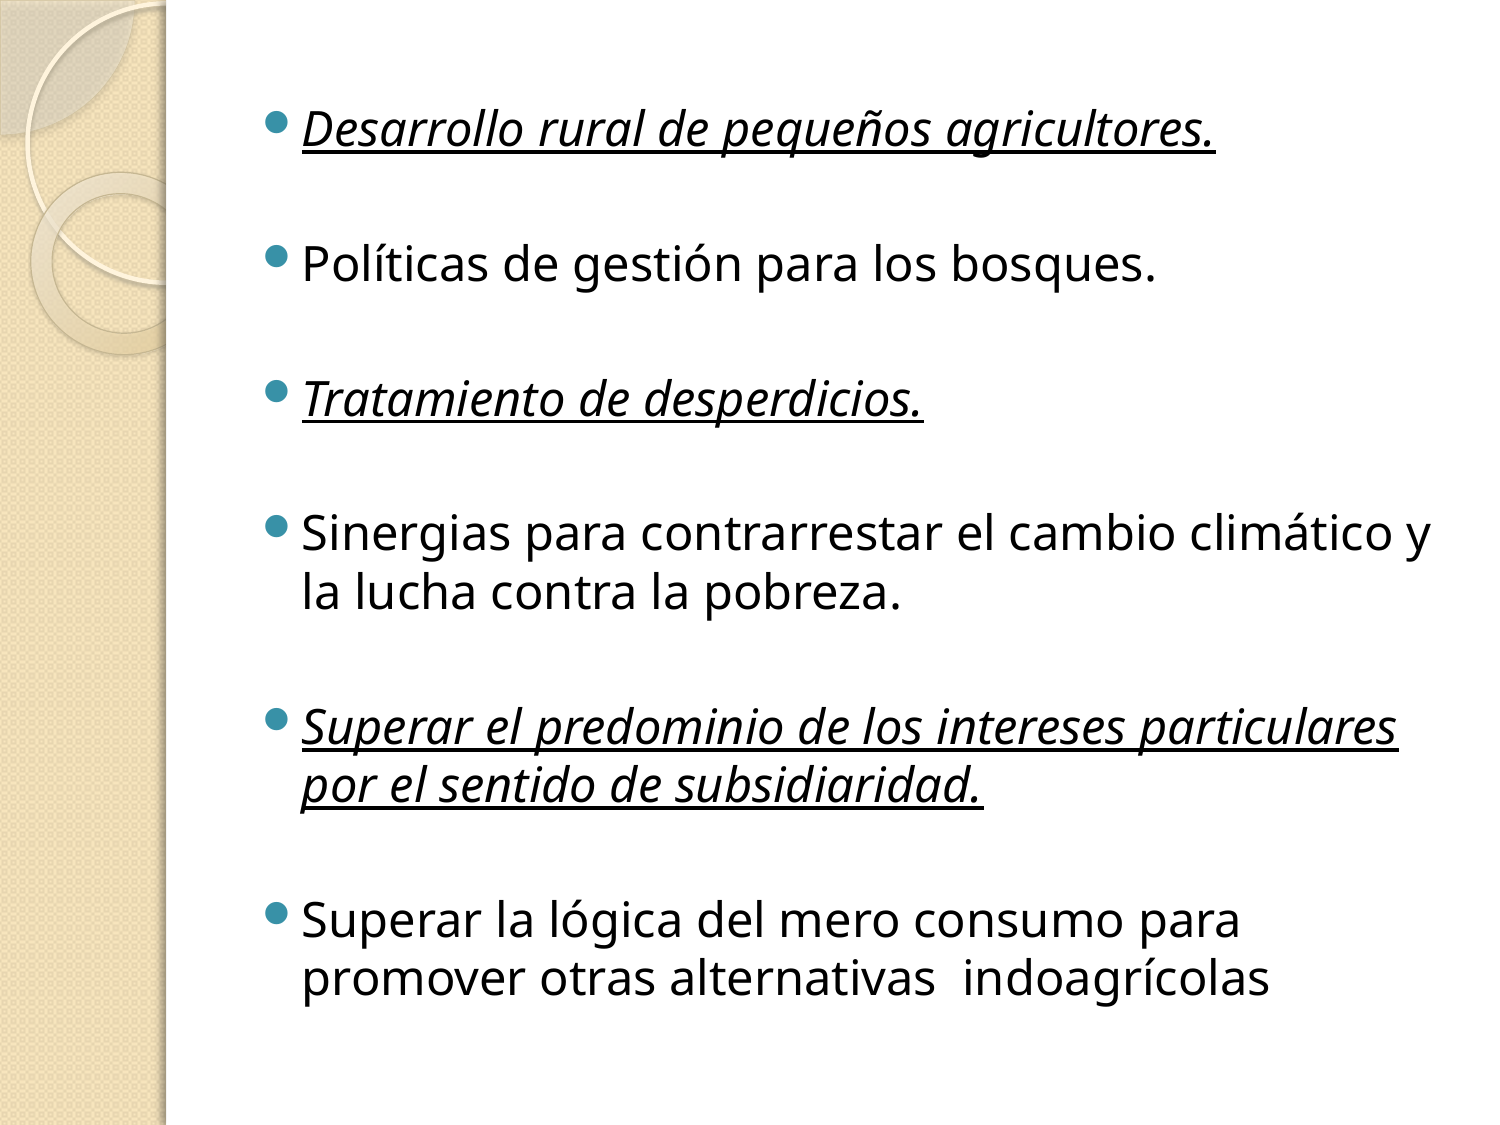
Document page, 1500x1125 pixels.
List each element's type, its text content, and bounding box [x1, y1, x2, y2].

list Desarrollo rural de pequeños agricultores. Políticas de gestión para los bosques. Tratamiento de desperdicios. Sinergias para contrarrestar el cambio climático y la lucha contra la pobreza. Superar el predominio de los intereses particulares por el sentido de subsidiaridad. Superar la lógica del mero consumo para promover otras alternativas indoagrícolas [235, 89, 1466, 1026]
